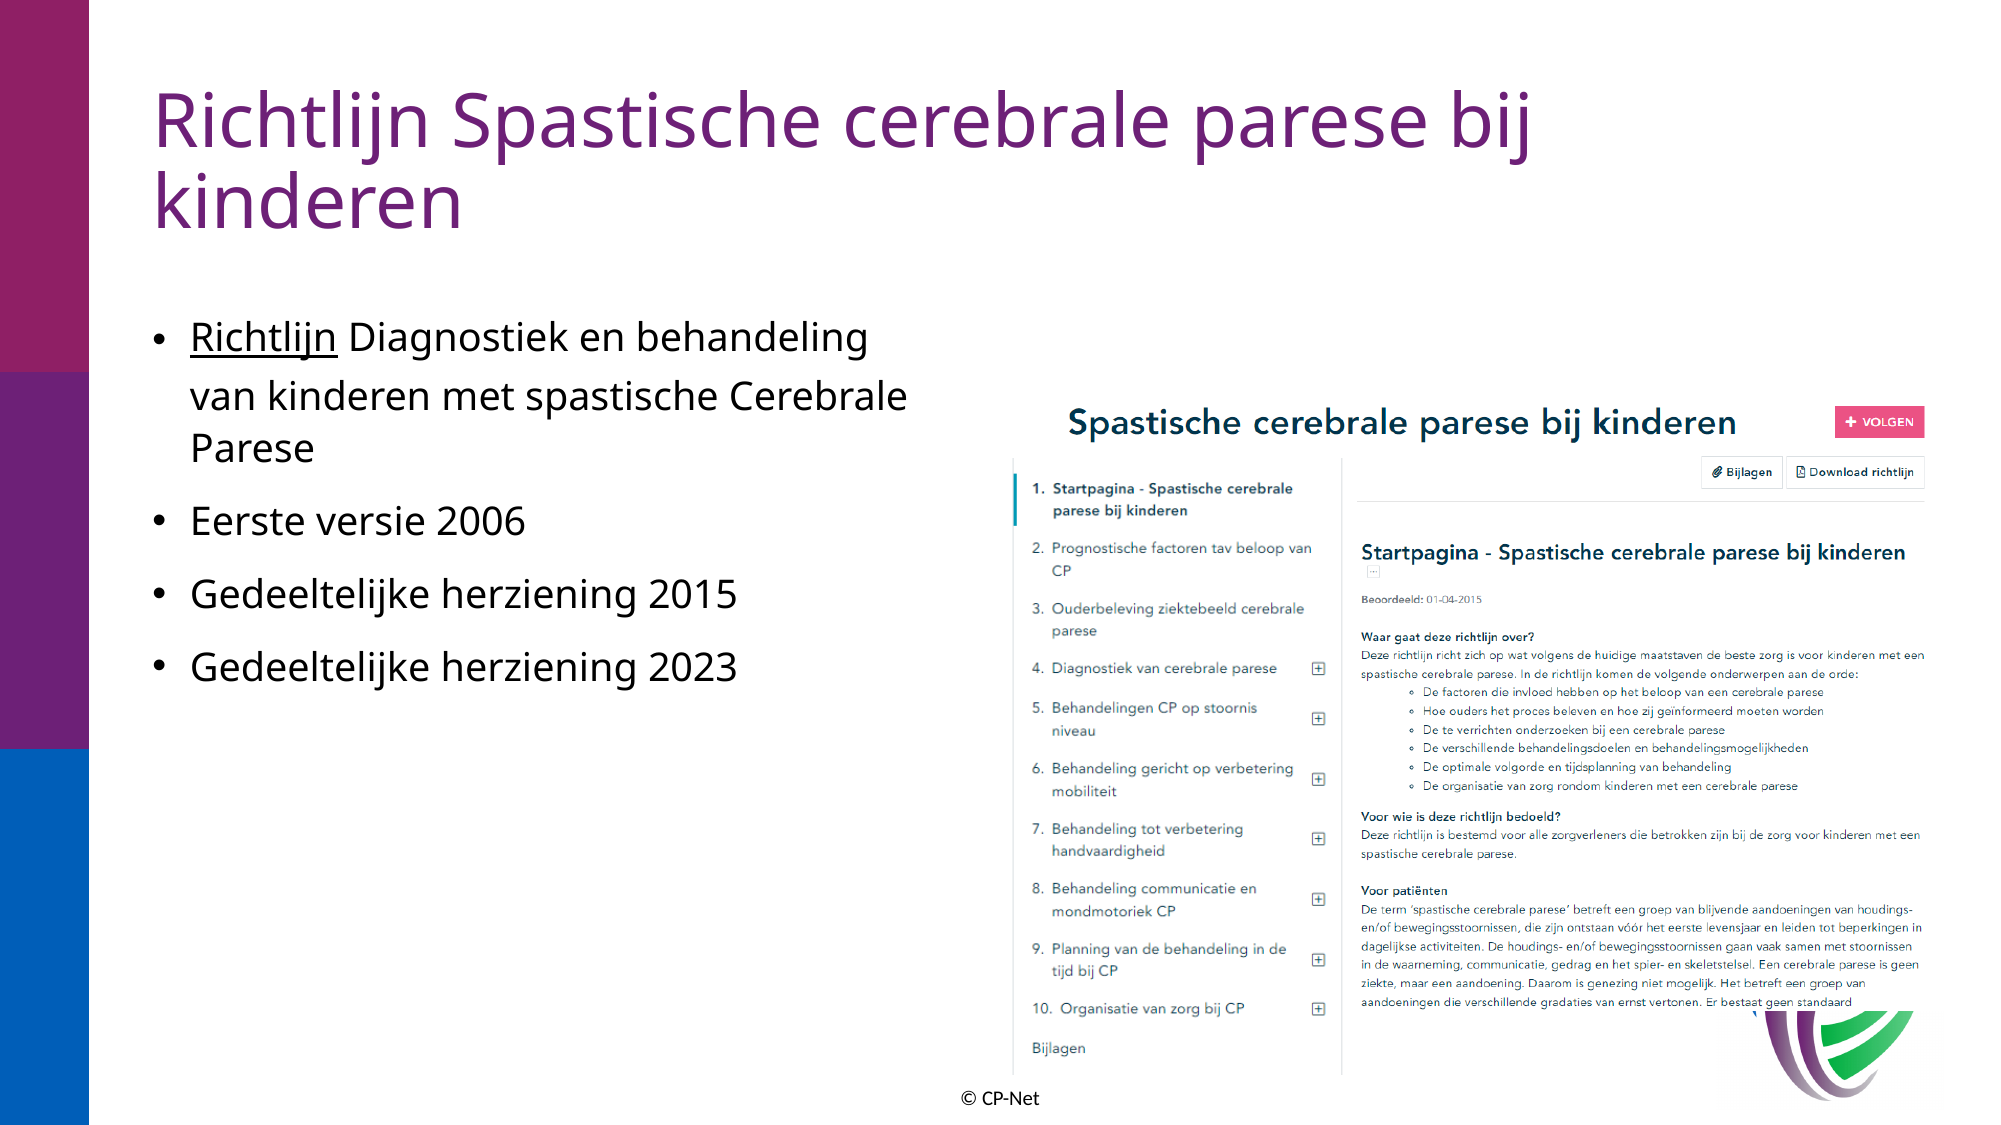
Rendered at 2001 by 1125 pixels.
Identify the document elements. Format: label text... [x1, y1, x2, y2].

footer © CP-Net [662, 1077, 1338, 1110]
picture [999, 395, 1949, 1110]
title Richtlijn Spastische cerebrale parese bij kinderen [137, 54, 1863, 273]
list Richtlijn Diagnostiek en behandeling van kinderen met spastische Cerebrale Parese Eerste versie 2006 Gedeeltelijke herziening 2015 Gedeeltelijke herziening 2023 [137, 299, 943, 1014]
